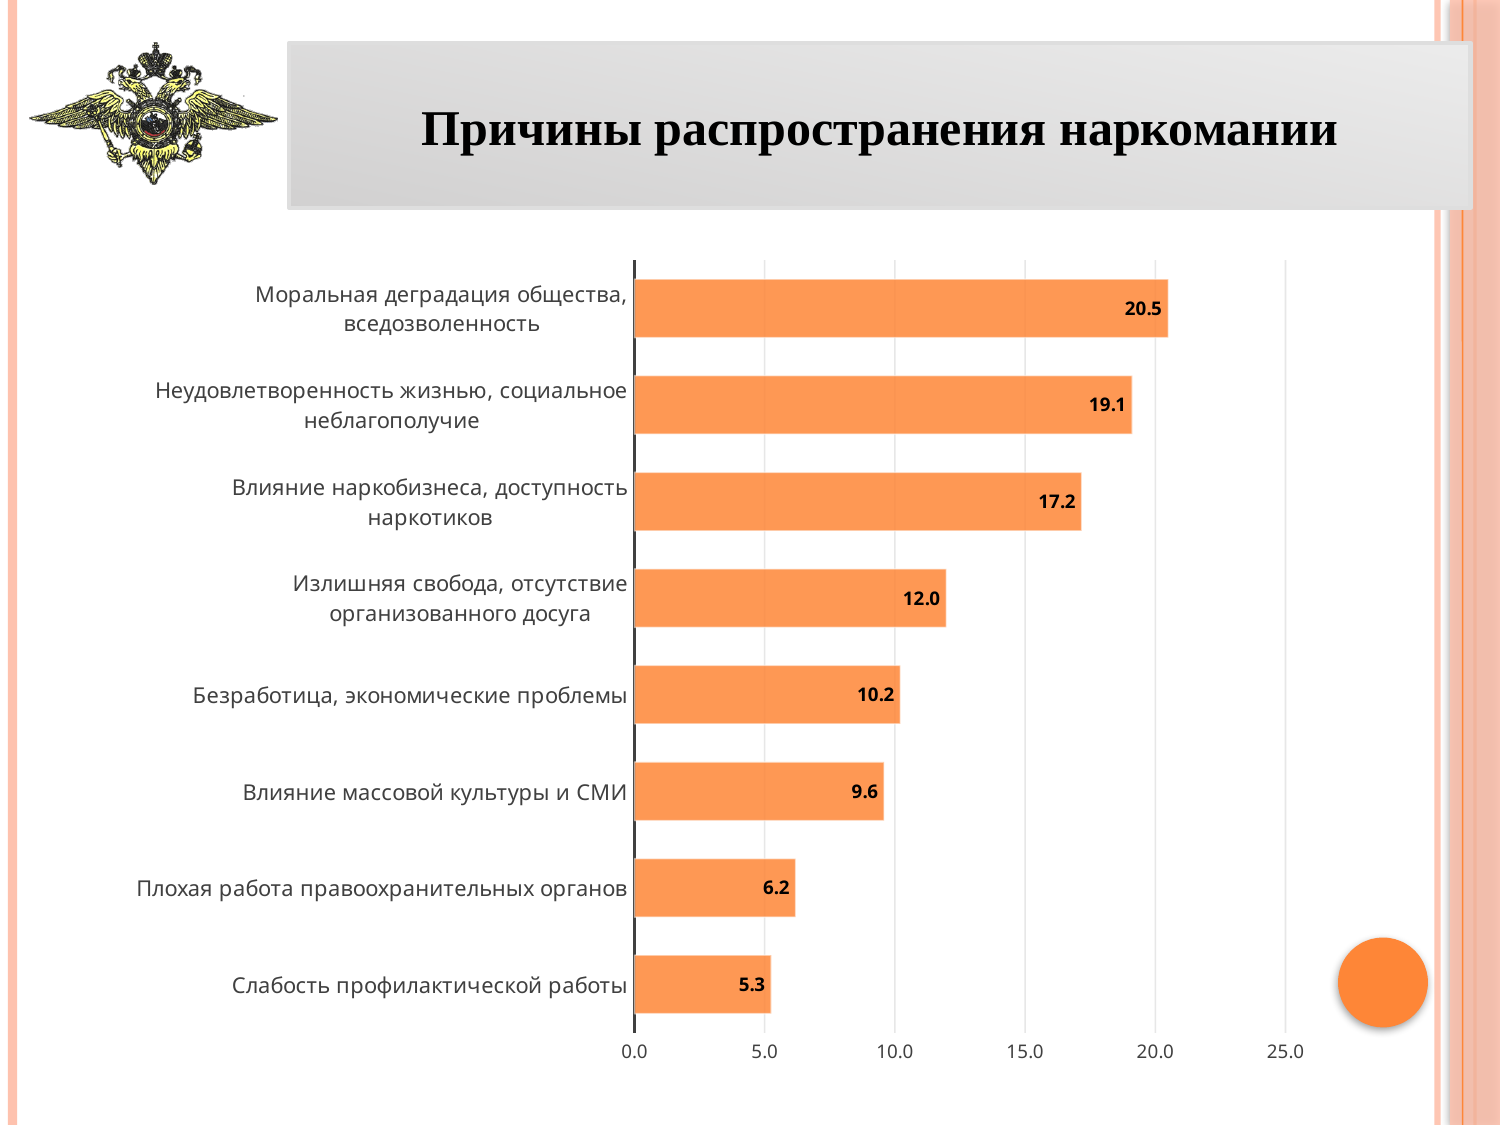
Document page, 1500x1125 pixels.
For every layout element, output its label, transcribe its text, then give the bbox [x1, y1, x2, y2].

picture [28, 42, 278, 185]
text_box Причины распространения наркомании [287, 41, 1473, 210]
chart [111, 242, 1330, 1083]
